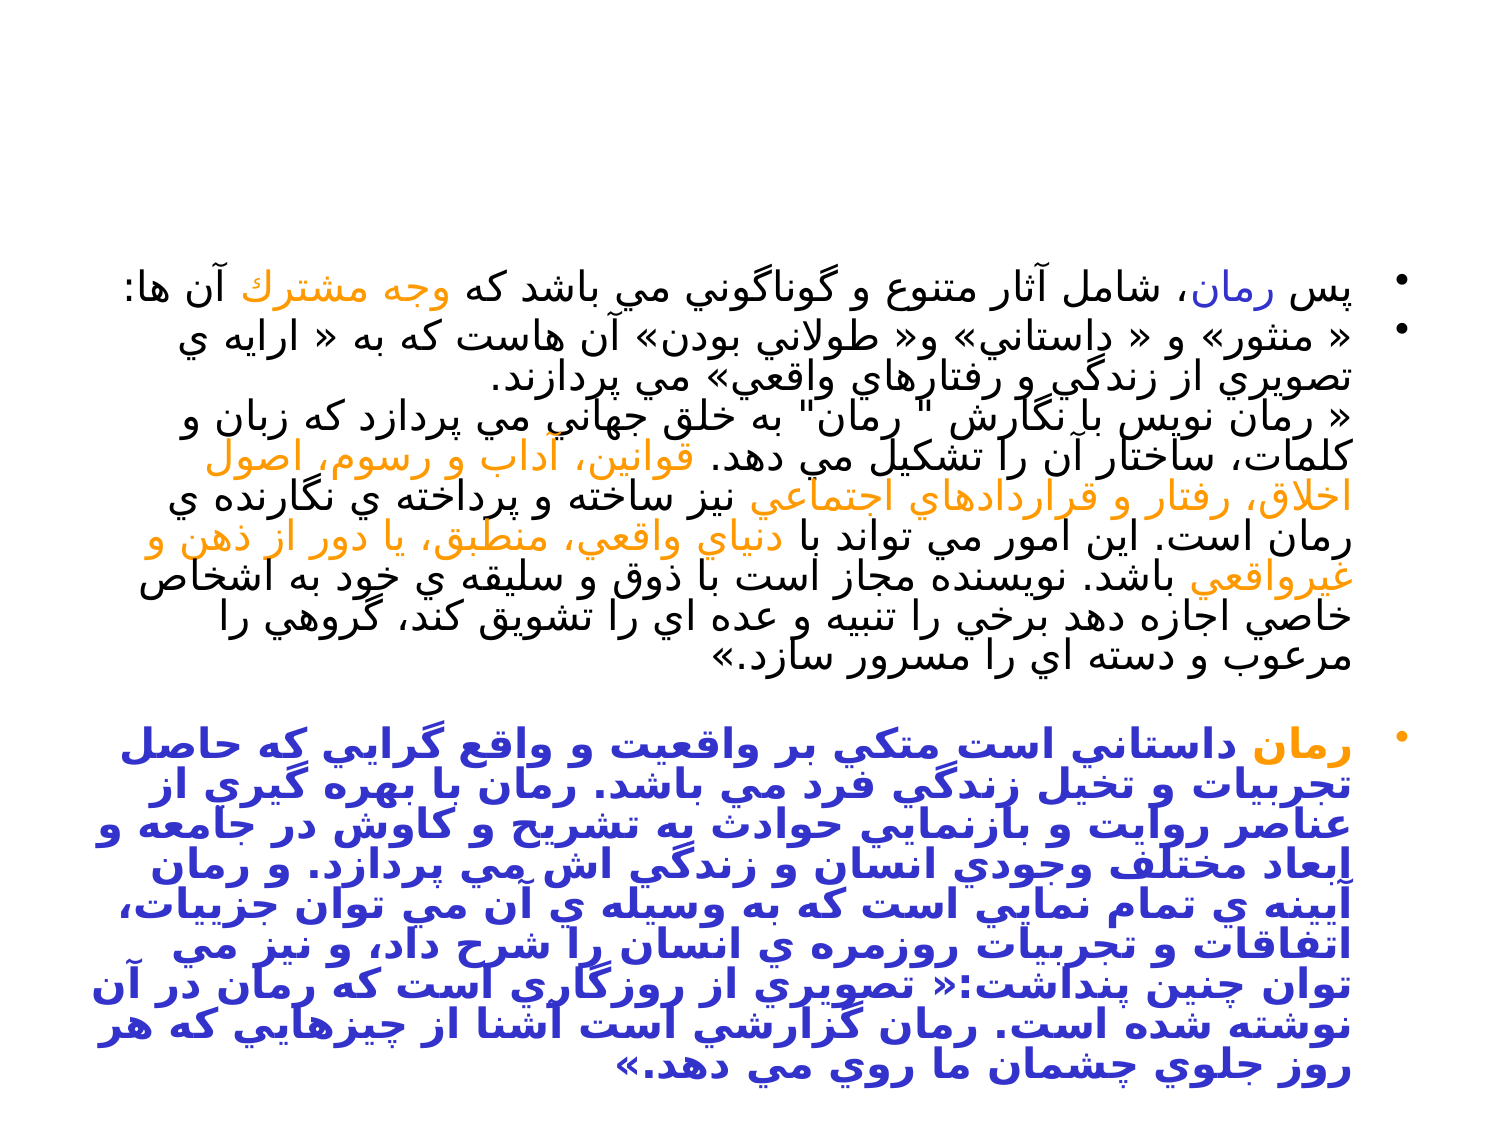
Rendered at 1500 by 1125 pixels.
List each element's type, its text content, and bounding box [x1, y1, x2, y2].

list پس رمان، شامل آثار متنوع و گوناگوني مي باشد كه وجه مشترك آن ها: « منثور» و « داستاني» و« طولاني بودن» آن هاست كه به « ارايه ي تصويري از زندگي و رفتارهاي واقعي» مي پردازند. « رمان نويس با نگارش " رمان" به خلق جهاني مي پردازد كه زبان و كلمات، ساختار آن را تشكيل مي دهد. قوانين، آداب و رسوم، اصول اخلاق، رفتار و قراردادهاي اجتماعي نيز ساخته و پرداخته ي نگارنده ي رمان است. اين امور مي تواند با دنياي واقعي، منطبق، يا دور از ذهن و غيرواقعي باشد. نويسنده مجاز است با ذوق و سليقه ي خود به اشخاص خاصي اجازه دهد برخي را تنبيه و عده اي را تشويق كند، گروهي را مرعوب و دسته اي را مسرور سازد.» رمان داستاني است متكي بر واقعيت و واقع گرايي كه حاصل تجربيات و تخيل زندگي فرد مي باشد. رمان با بهره گيري از عناصر روايت و بازنمايي حوادث به تشريح و كاوش در جامعه و ابعاد مختلف وجودي انسان و زندگي اش مي پردازد. و رمان آيينه ي تمام نمايي است كه به وسيله ي آن مي توان جزييات، اتفاقات و تجربيات روزمره ي انسان را شرح داد، و نيز مي توان چنين پنداشت:« تصويري از روزگاري است كه رمان در آن نوشته شده است. رمان گزارشي است آشنا از چيزهايي كه هر روز جلوي چشمان ما روي مي دهد.» [75, 262, 1425, 1005]
